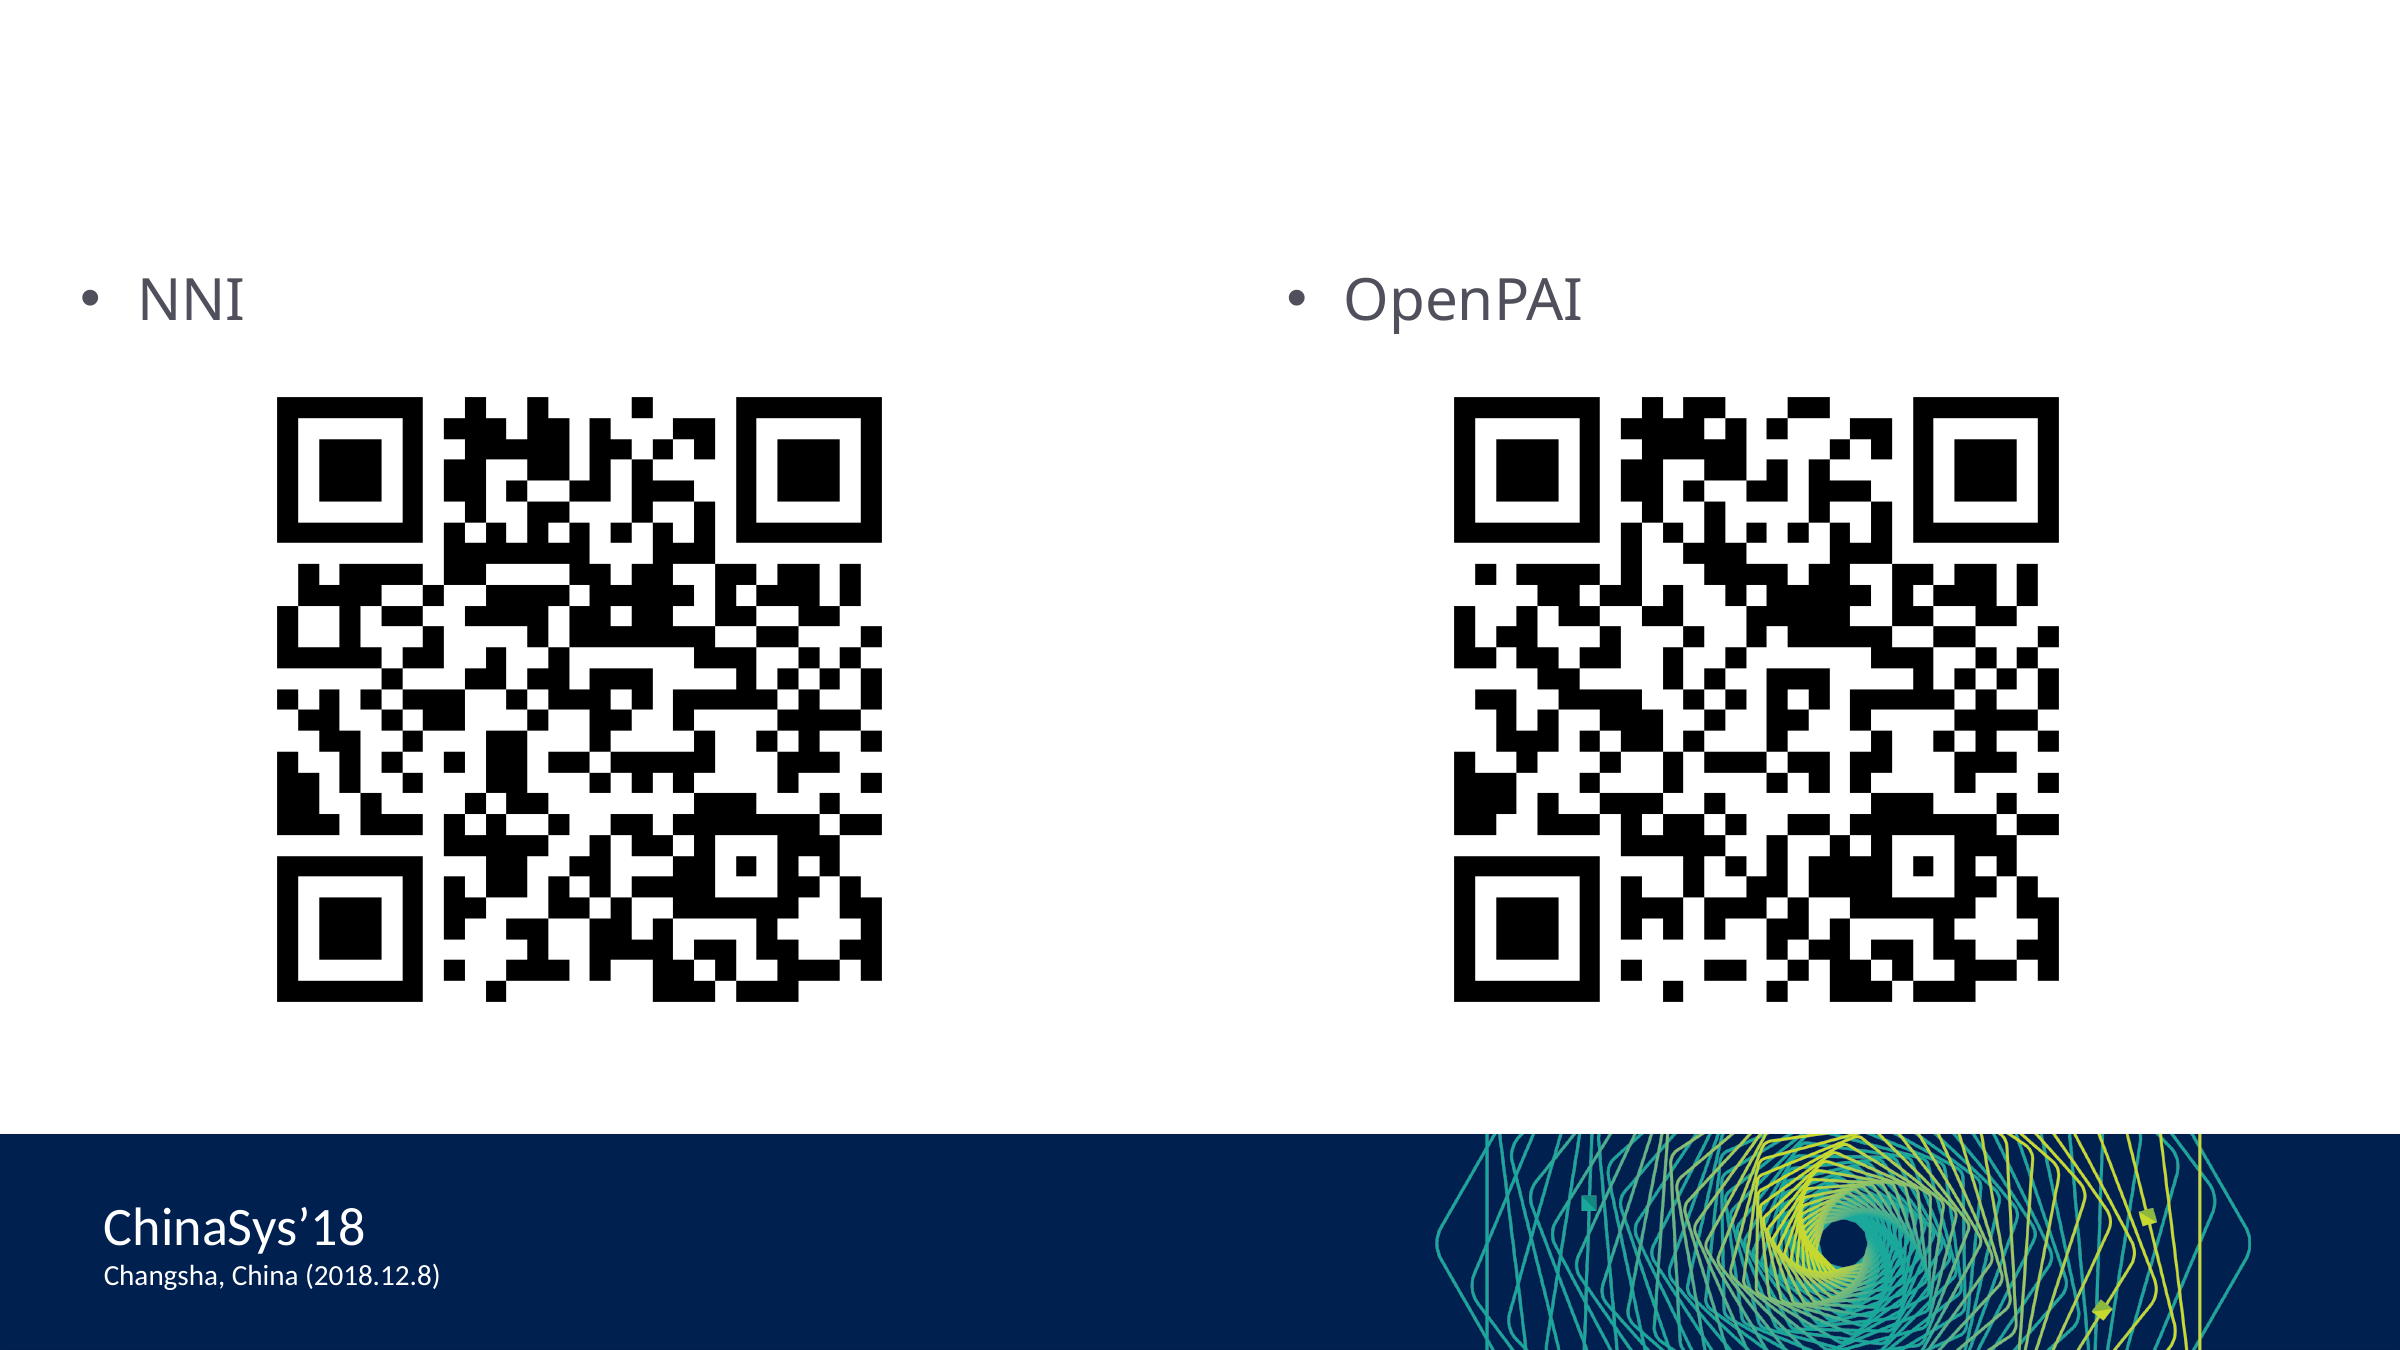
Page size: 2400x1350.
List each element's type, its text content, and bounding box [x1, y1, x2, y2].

list NNI [58, 251, 1126, 1085]
picture [257, 377, 903, 1023]
text_box OpenPAI [1265, 251, 2333, 1085]
picture [1434, 377, 2081, 1023]
picture [1436, 1134, 2251, 1350]
